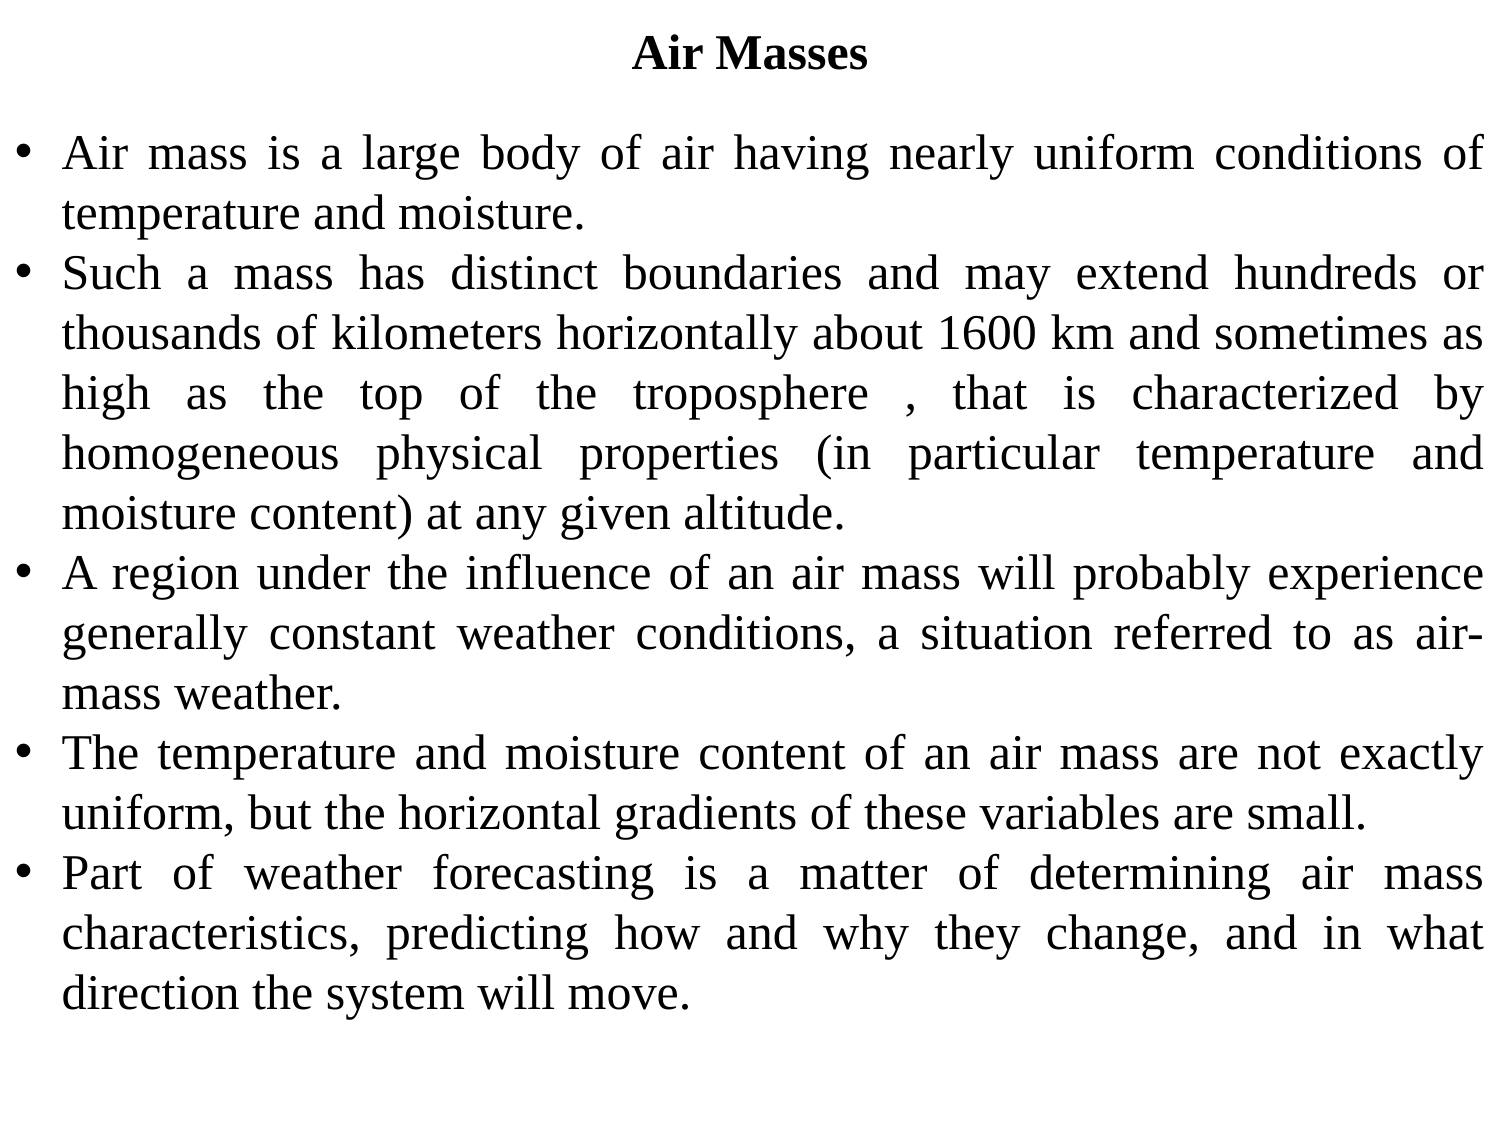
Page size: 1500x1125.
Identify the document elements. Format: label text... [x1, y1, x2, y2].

text_box Air mass is a large body of air having nearly uniform conditions of temperature and moisture. Such a mass has distinct boundaries and may extend hundreds or thousands of kilometers horizontally about 1600 km and sometimes as high as the top of the troposphere , that is characterized by homogeneous physical properties (in particular temperature and moisture content) at any given altitude. A region under the influence of an air mass will probably experience generally constant weather conditions, a situation referred to as air-mass weather. The temperature and moisture content of an air mass are not exactly uniform, but the horizontal gradients of these variables are small. Part of weather forecasting is a matter of determining air mass characteristics, predicting how and why they change, and in what direction the system will move. [0, 112, 1500, 1125]
text_box Air Masses [74, 12, 1425, 93]
